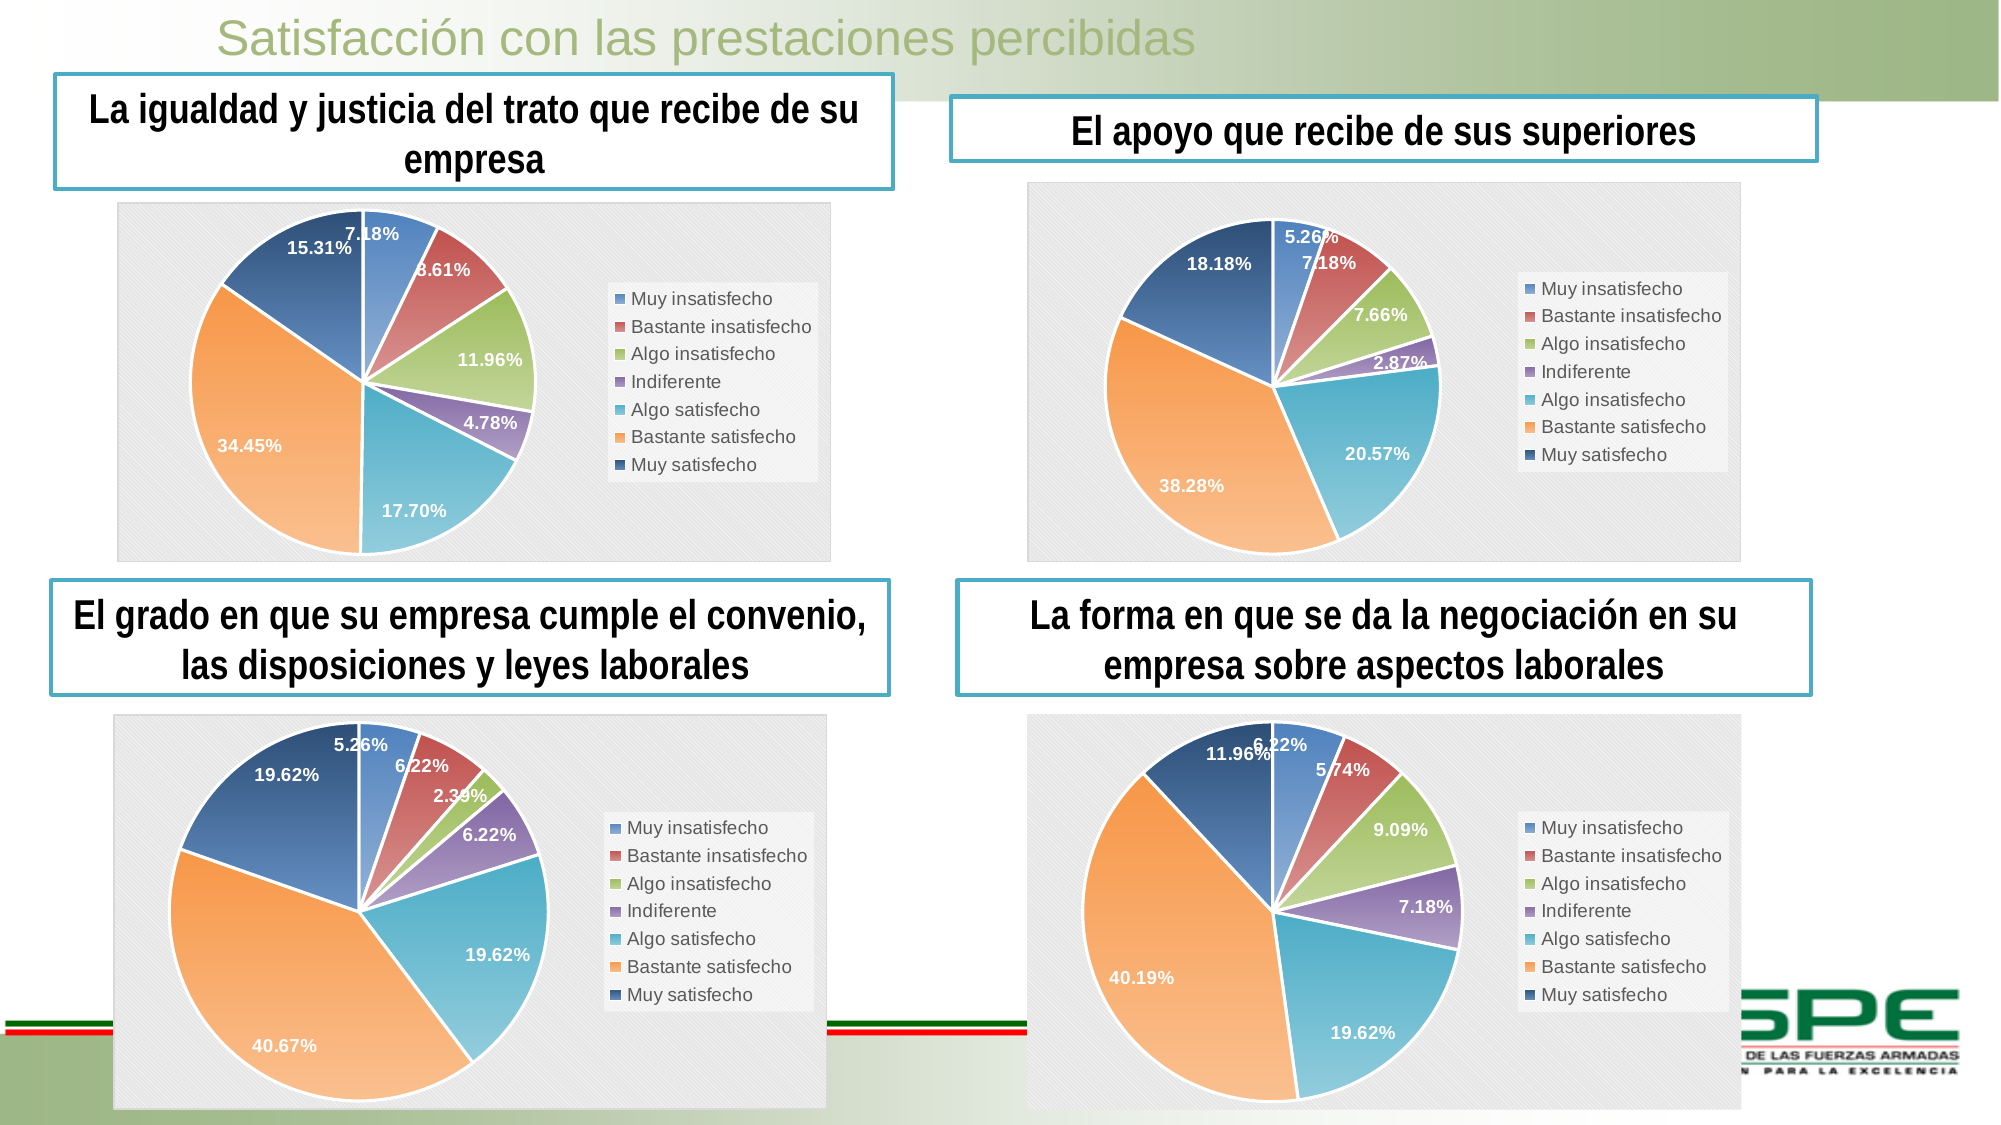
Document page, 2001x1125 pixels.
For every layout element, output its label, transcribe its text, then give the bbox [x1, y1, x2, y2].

text_box El apoyo que recibe de sus superiores [949, 94, 1819, 163]
chart [116, 201, 832, 563]
chart [1026, 713, 1742, 1110]
chart [1026, 181, 1742, 563]
chart [112, 713, 828, 1110]
picture [0, 0, 2001, 1125]
text_box La igualdad y justicia del trato que recibe de su empresa [53, 78, 895, 191]
title Satisfacción con las prestaciones percibidas [0, 0, 1414, 78]
text_box La forma en que se da la negociación en su empresa sobre aspectos laborales [955, 578, 1813, 697]
text_box El grado en que su empresa cumple el convenio, las disposiciones y leyes laborales [49, 578, 891, 697]
